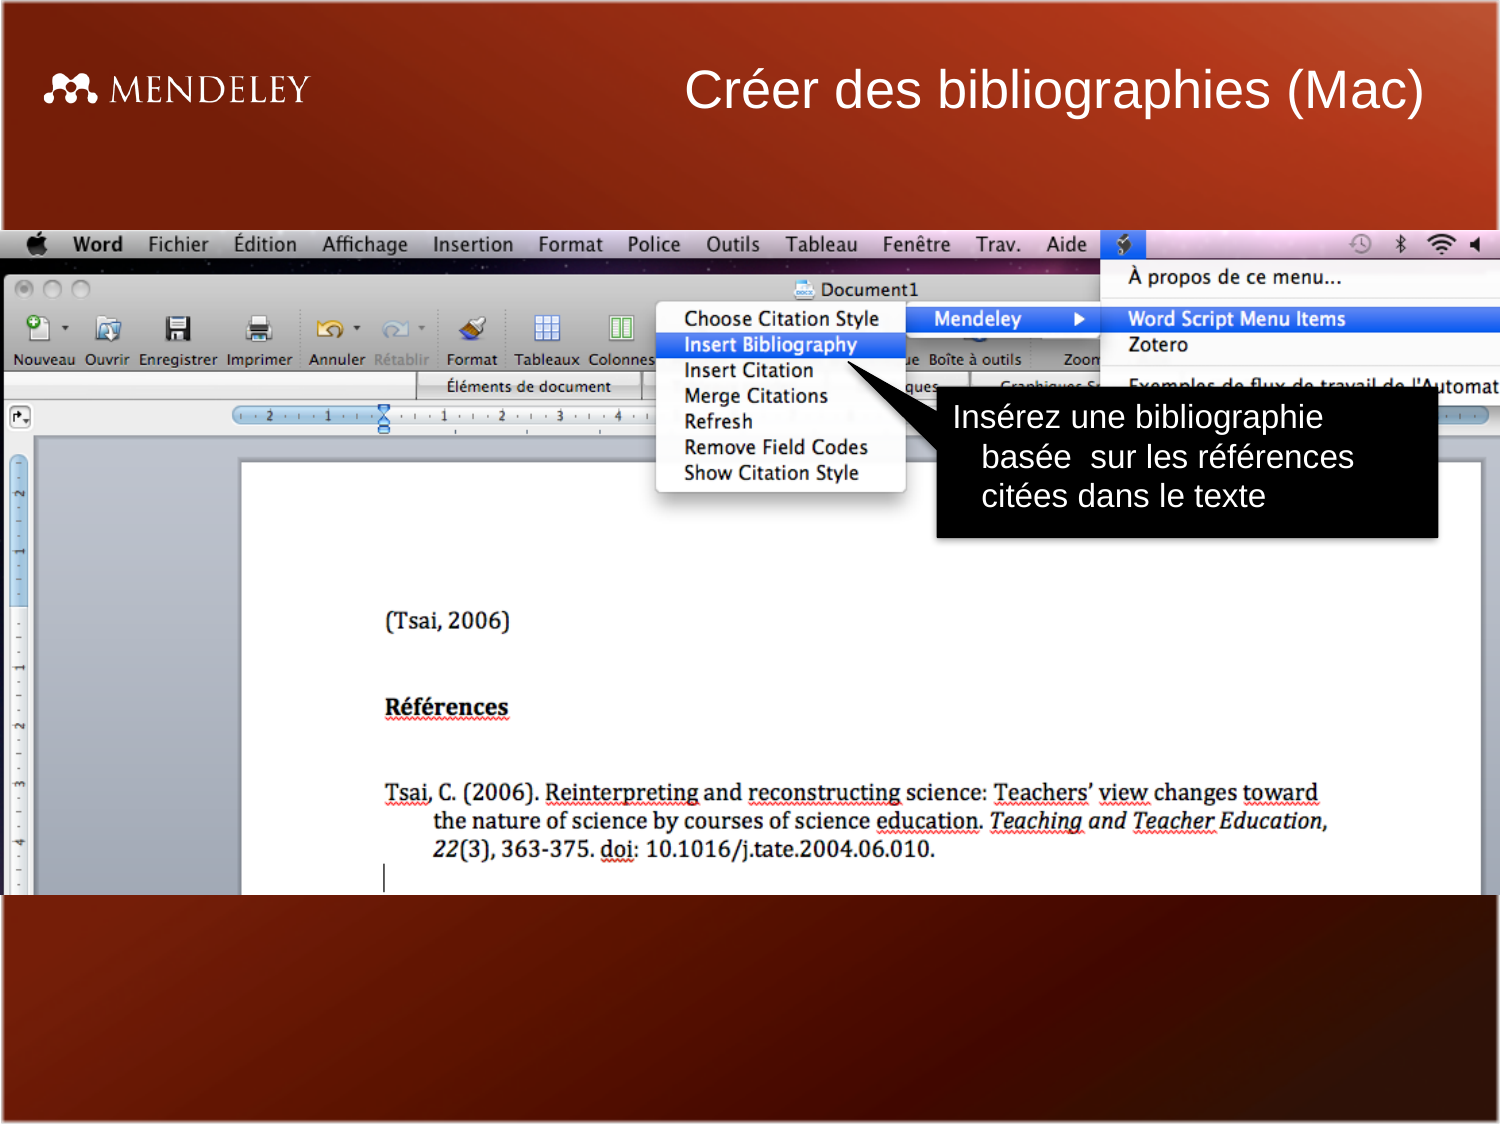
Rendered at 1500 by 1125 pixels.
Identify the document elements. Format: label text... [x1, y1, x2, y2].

picture [0, 0, 1500, 1125]
text_box Créer des bibliographies (Mac) [222, 46, 1442, 127]
